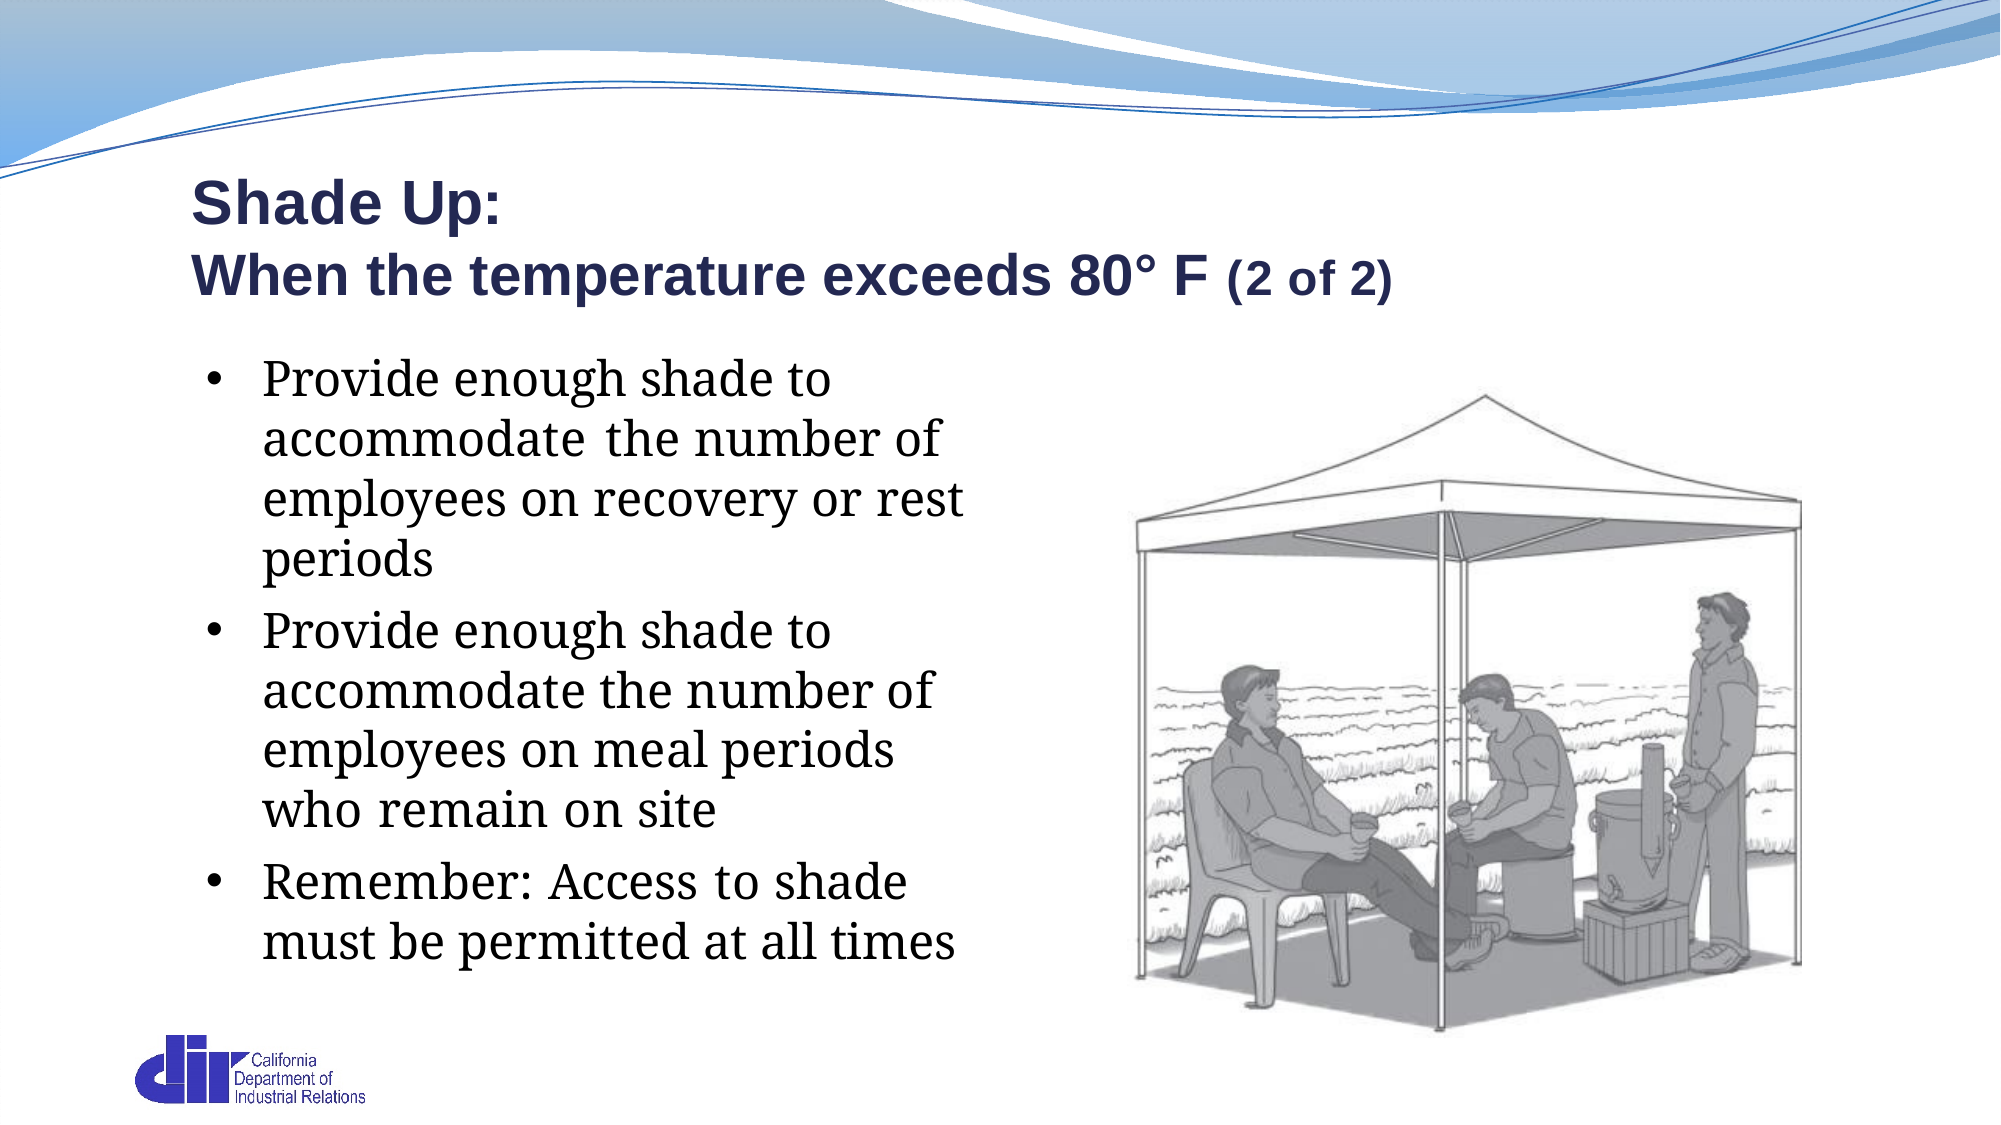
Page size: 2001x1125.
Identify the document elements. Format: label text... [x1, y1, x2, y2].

picture [135, 1035, 375, 1110]
text_box Provide enough shade to accommodate the number of employees on recovery or rest periods Provide enough shade to accommodate the number of employees on meal periods who remain on site Remember: Access to shade must be permitted at all times [203, 345, 1015, 970]
picture [1126, 386, 1802, 1038]
text_box Shade Up: When the temperature exceeds 80° F (2 of 2) [189, 159, 1483, 307]
